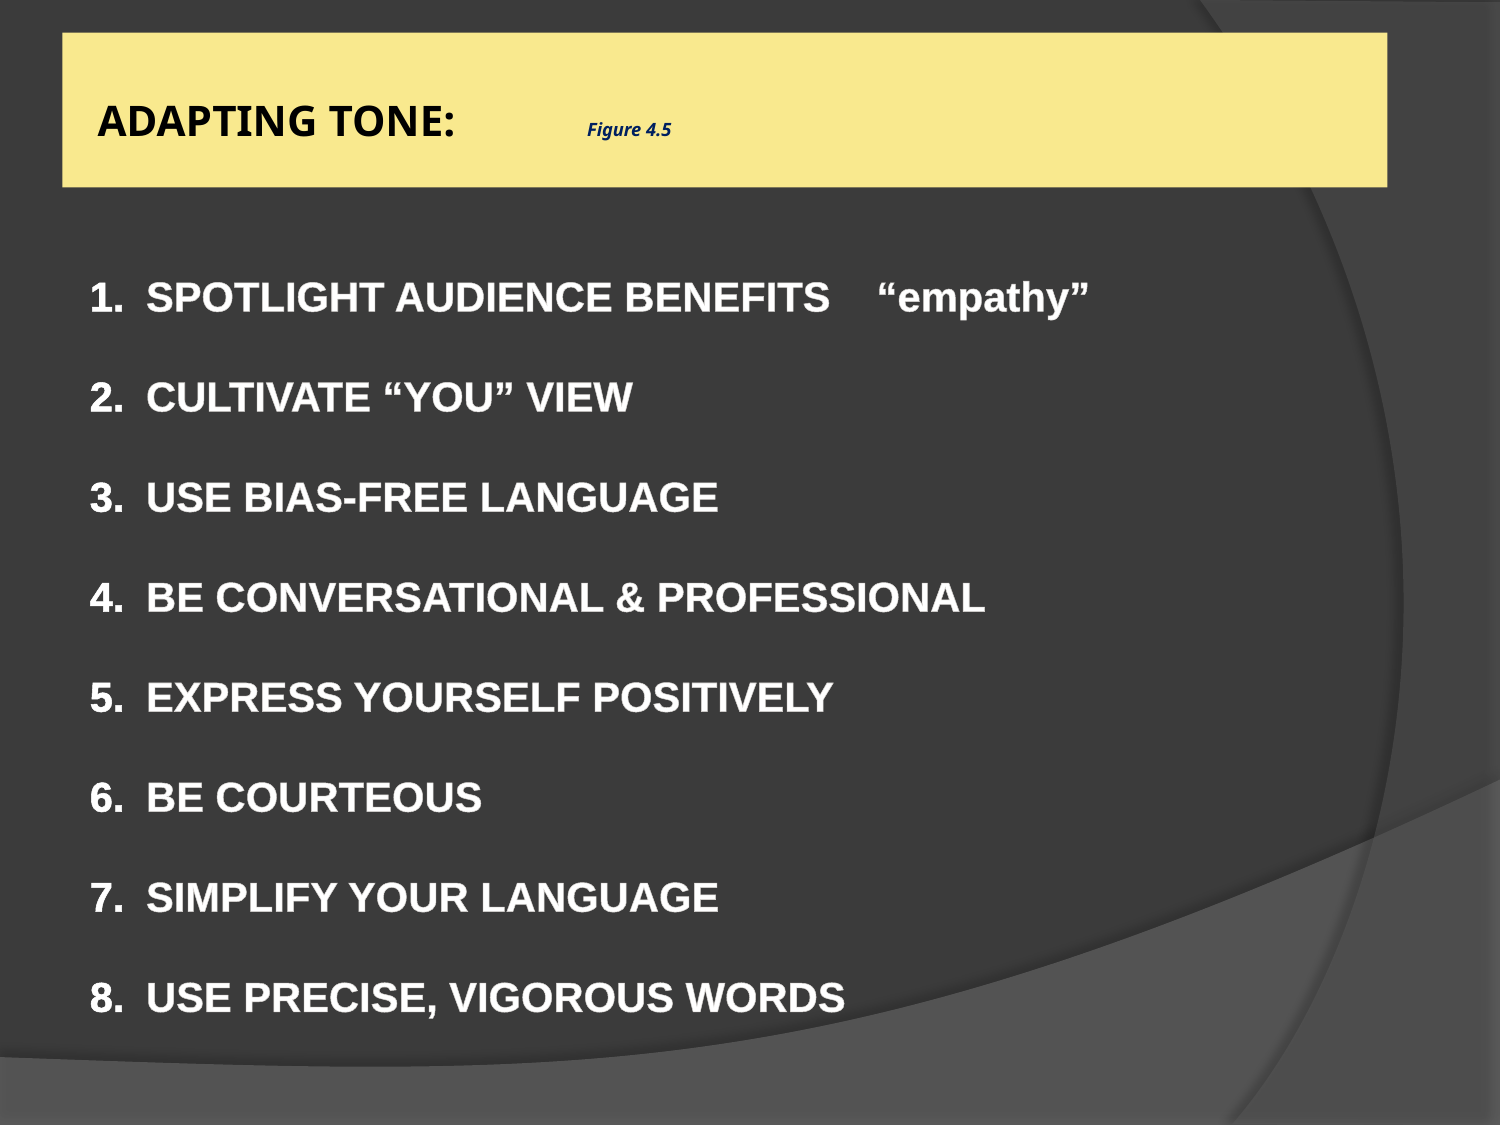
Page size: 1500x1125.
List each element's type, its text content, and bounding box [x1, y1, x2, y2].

title ADAPTING TONE: Figure 4.5 [62, 32, 1388, 188]
text_box SPOTLIGHT AUDIENCE BENEFITS “empathy” CULTIVATE “YOU” VIEW USE BIAS-FREE LANGUAGE BE CONVERSATIONAL & PROFESSIONAL EXPRESS YOURSELF POSITIVELY BE COURTEOUS SIMPLIFY YOUR LANGUAGE USE PRECISE, VIGOROUS WORDS [75, 212, 1450, 1125]
